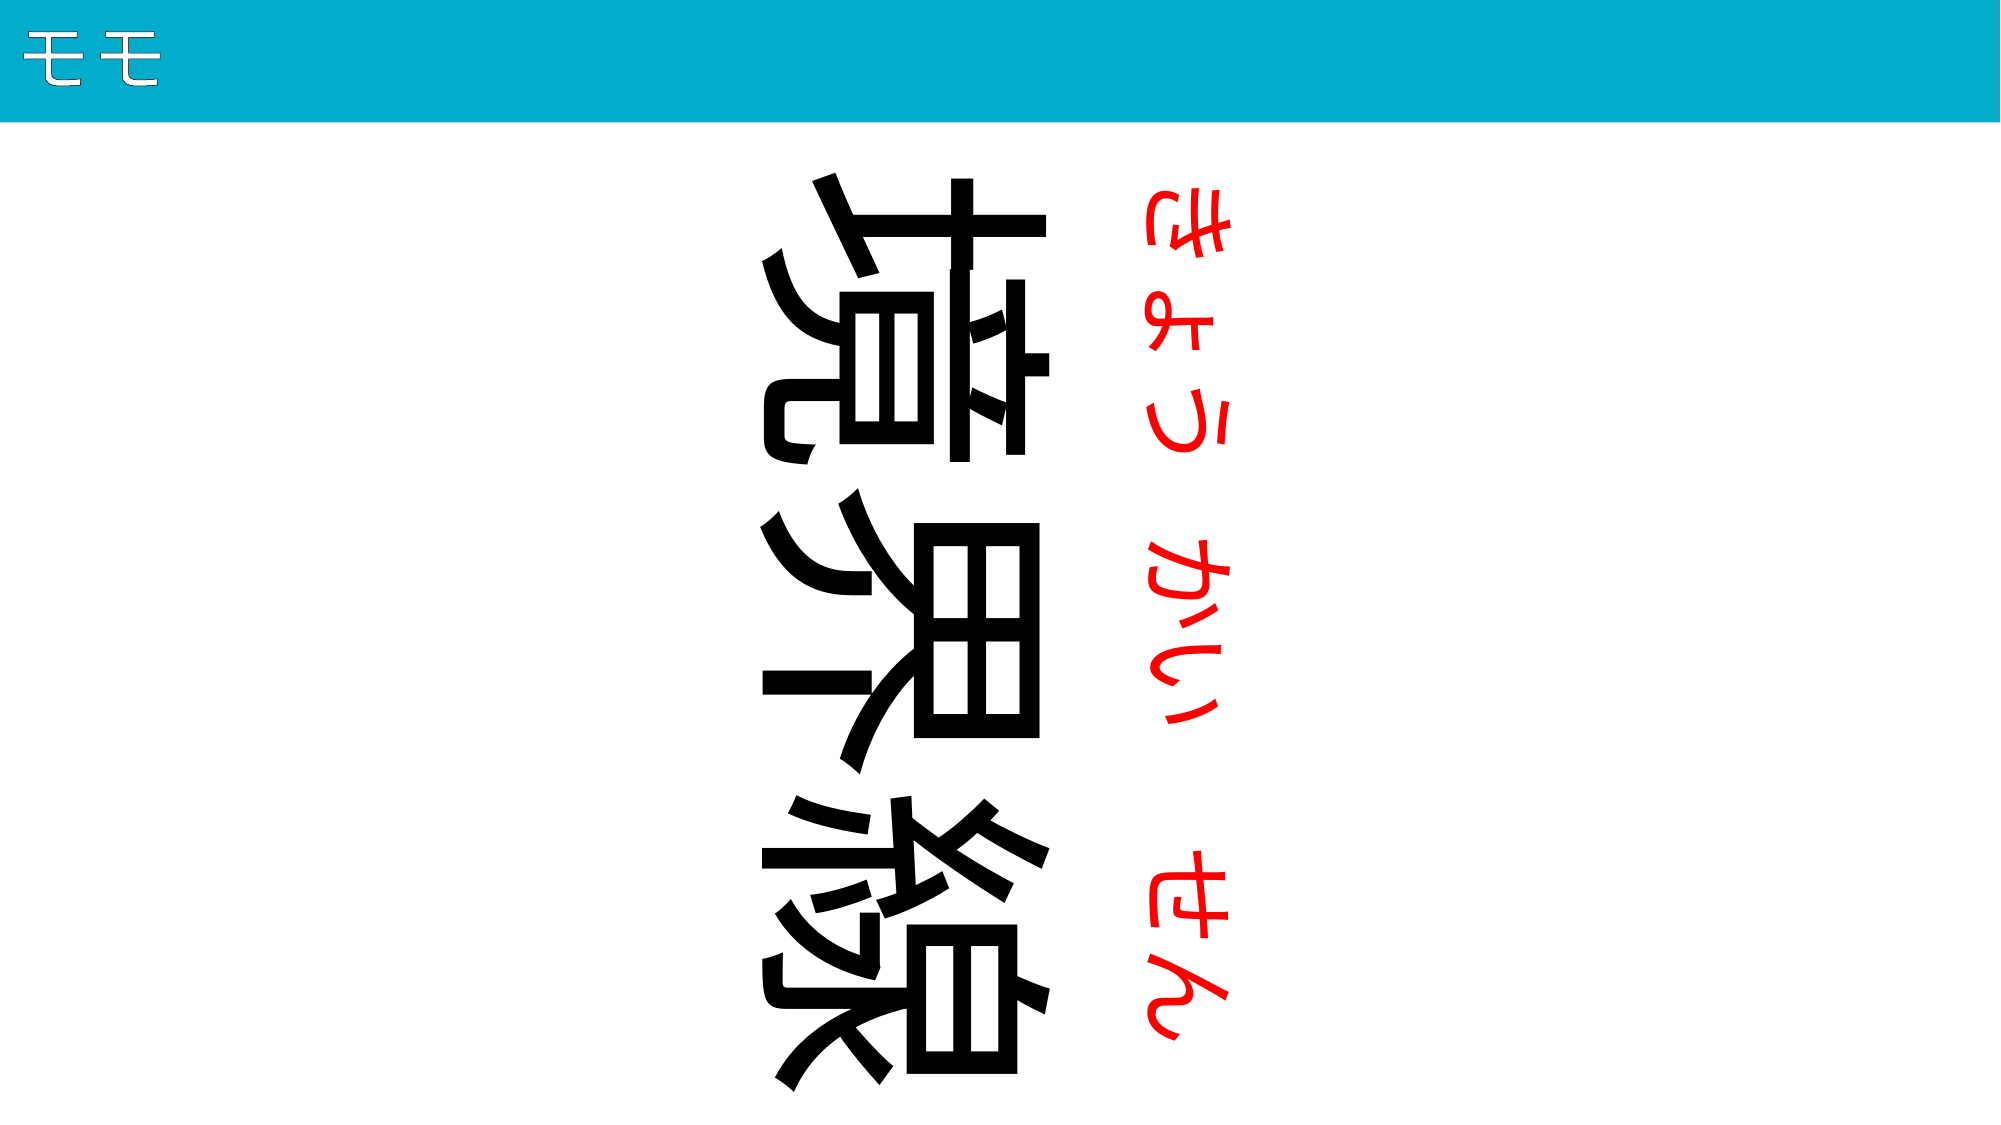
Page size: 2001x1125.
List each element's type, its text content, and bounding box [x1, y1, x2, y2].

text_box せん [1107, 831, 1260, 1125]
text_box 境界線 [698, 147, 1108, 1125]
text_box きょう [1107, 157, 1260, 476]
slide_number 83 [1712, 0, 2000, 123]
title モモ [0, 0, 1712, 123]
text_box かい [1107, 517, 1260, 761]
